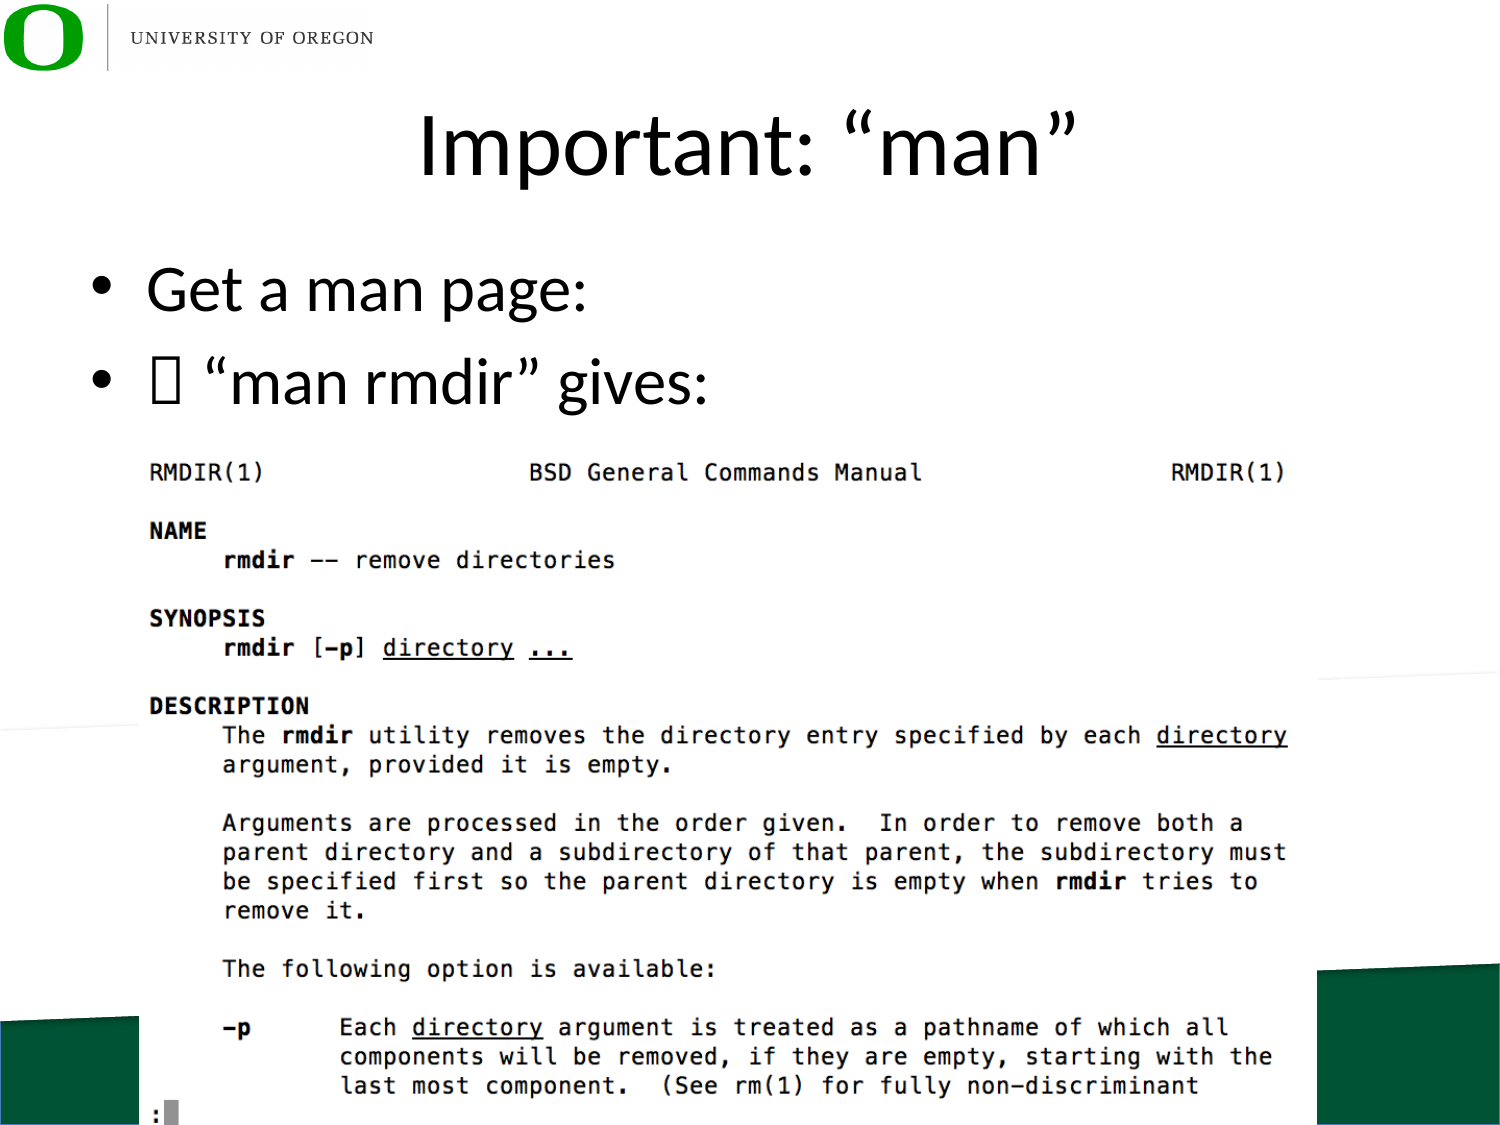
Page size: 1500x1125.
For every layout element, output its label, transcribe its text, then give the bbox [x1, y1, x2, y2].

picture [4, 4, 373, 71]
title Important: “man” [75, 45, 1425, 233]
list Get a man page:  “man rmdir” gives: [75, 237, 1425, 980]
picture [139, 441, 1317, 1125]
